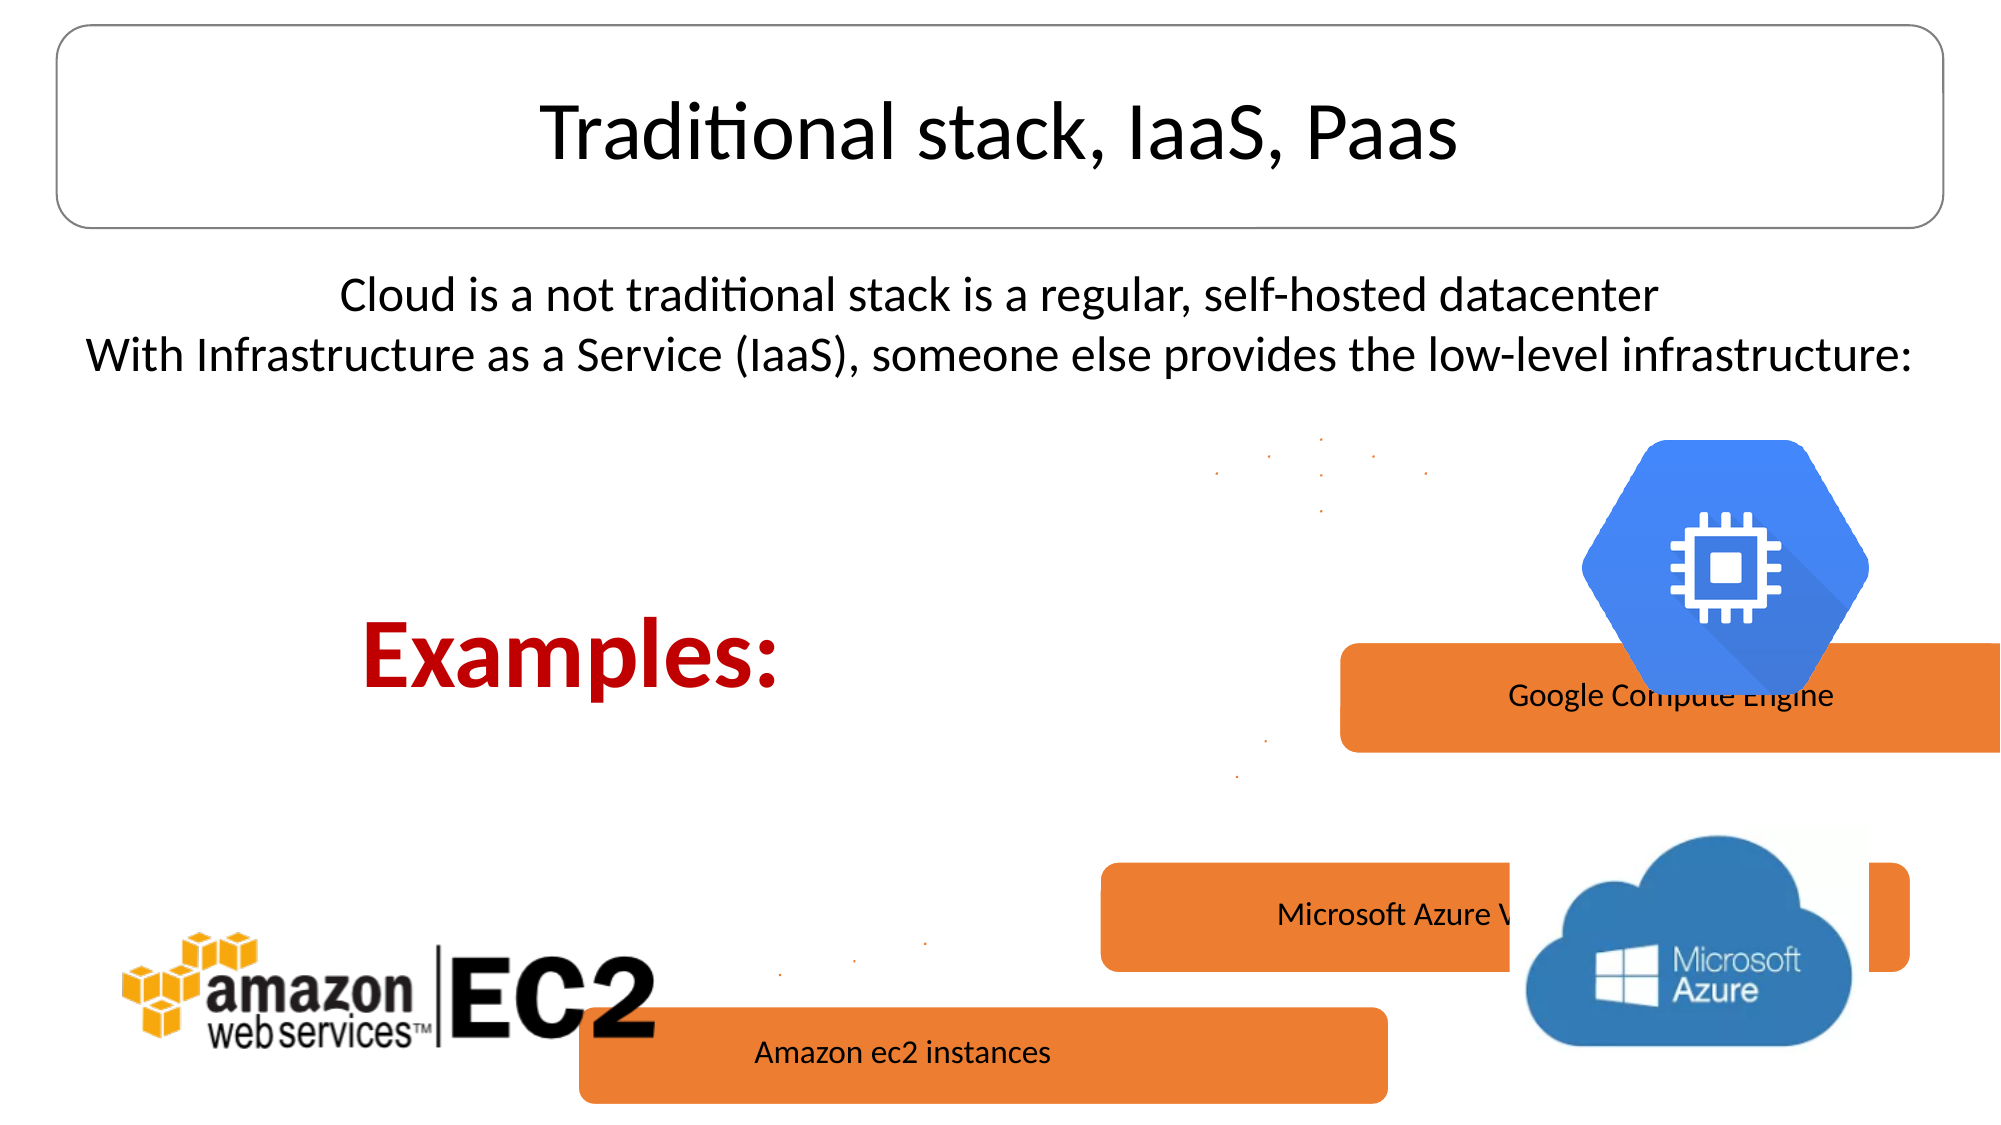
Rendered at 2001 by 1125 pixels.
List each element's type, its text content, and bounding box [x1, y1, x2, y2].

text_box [232, 417, 2000, 1098]
text_box Traditional stack, IaaS, Paas [55, 24, 1945, 230]
picture [56, 858, 727, 1125]
text_box Cloud is a not traditional stack is a regular, self-hosted datacenter With Infrastructure as a Service (IaaS), someone else provides the low-level infrastructure: [56, 254, 1944, 390]
picture [1582, 440, 1869, 695]
picture [1509, 827, 1870, 1056]
